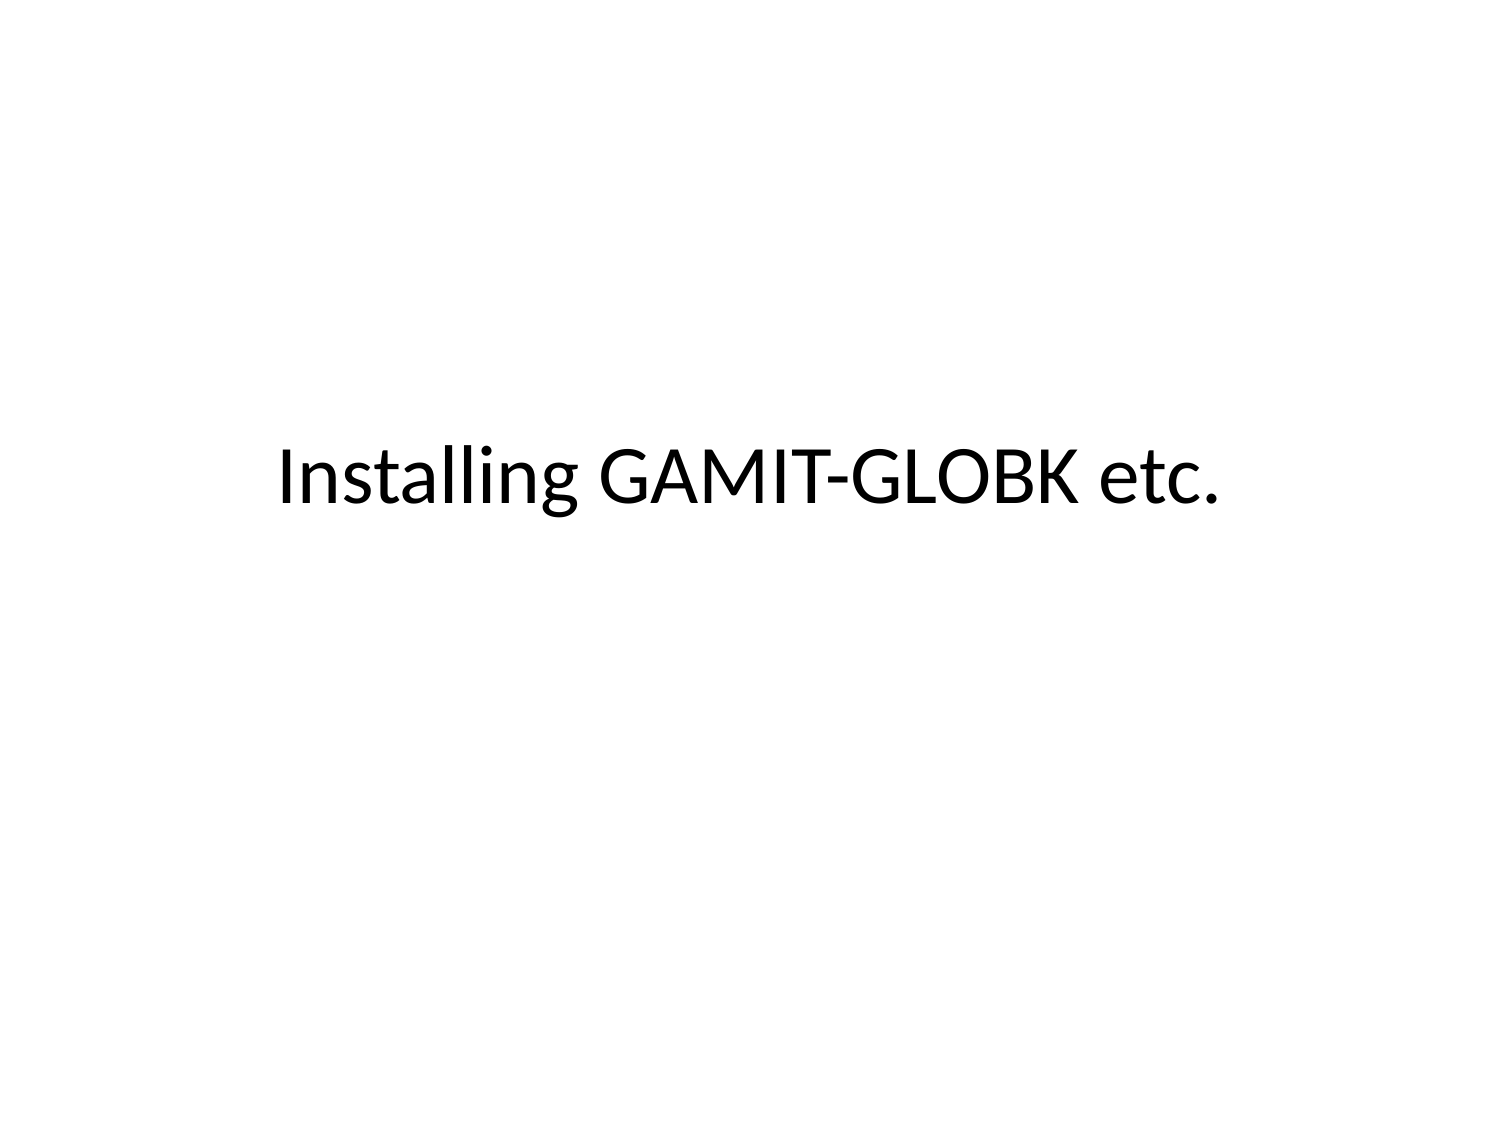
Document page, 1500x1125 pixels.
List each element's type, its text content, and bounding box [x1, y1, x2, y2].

title Installing GAMIT-GLOBK etc. [112, 349, 1388, 591]
